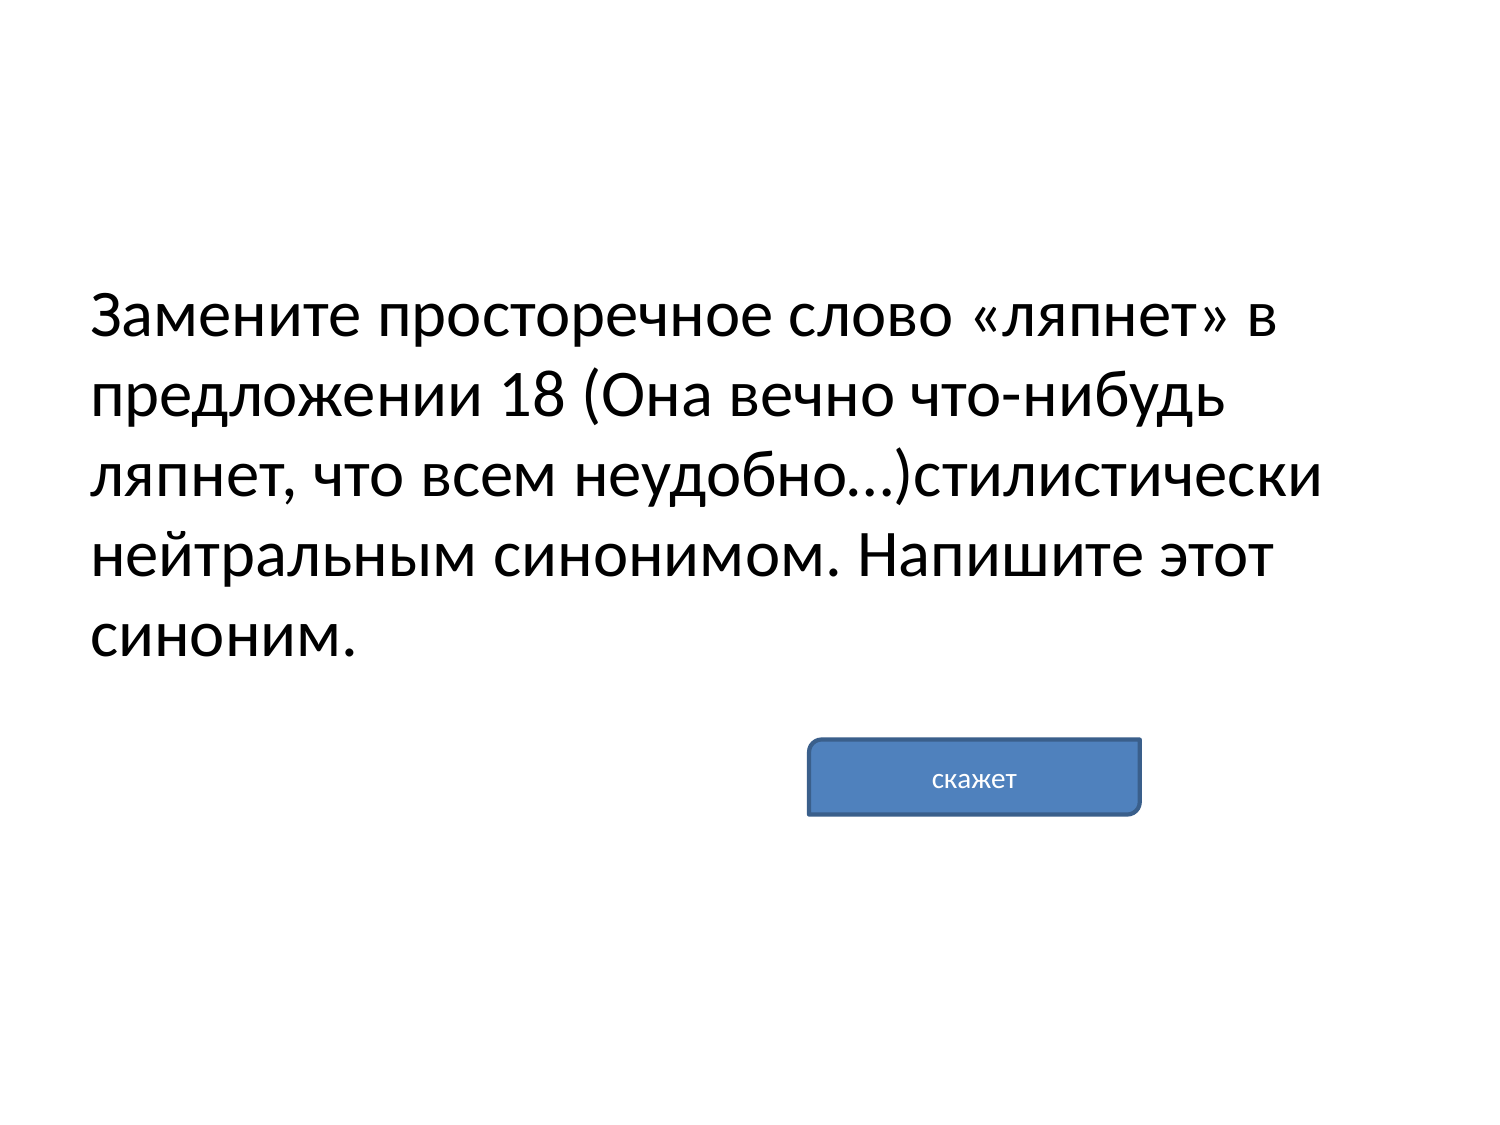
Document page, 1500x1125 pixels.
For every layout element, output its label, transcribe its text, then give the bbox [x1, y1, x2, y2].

list Замените просторечное слово «ляпнет» в предложении 18 (Она вечно что-нибудь ляпнет, что всем неудобно…)стилистически нейтральным синонимом. Напишите этот синоним. [74, 262, 1426, 1006]
text_box скажет [806, 737, 1142, 817]
